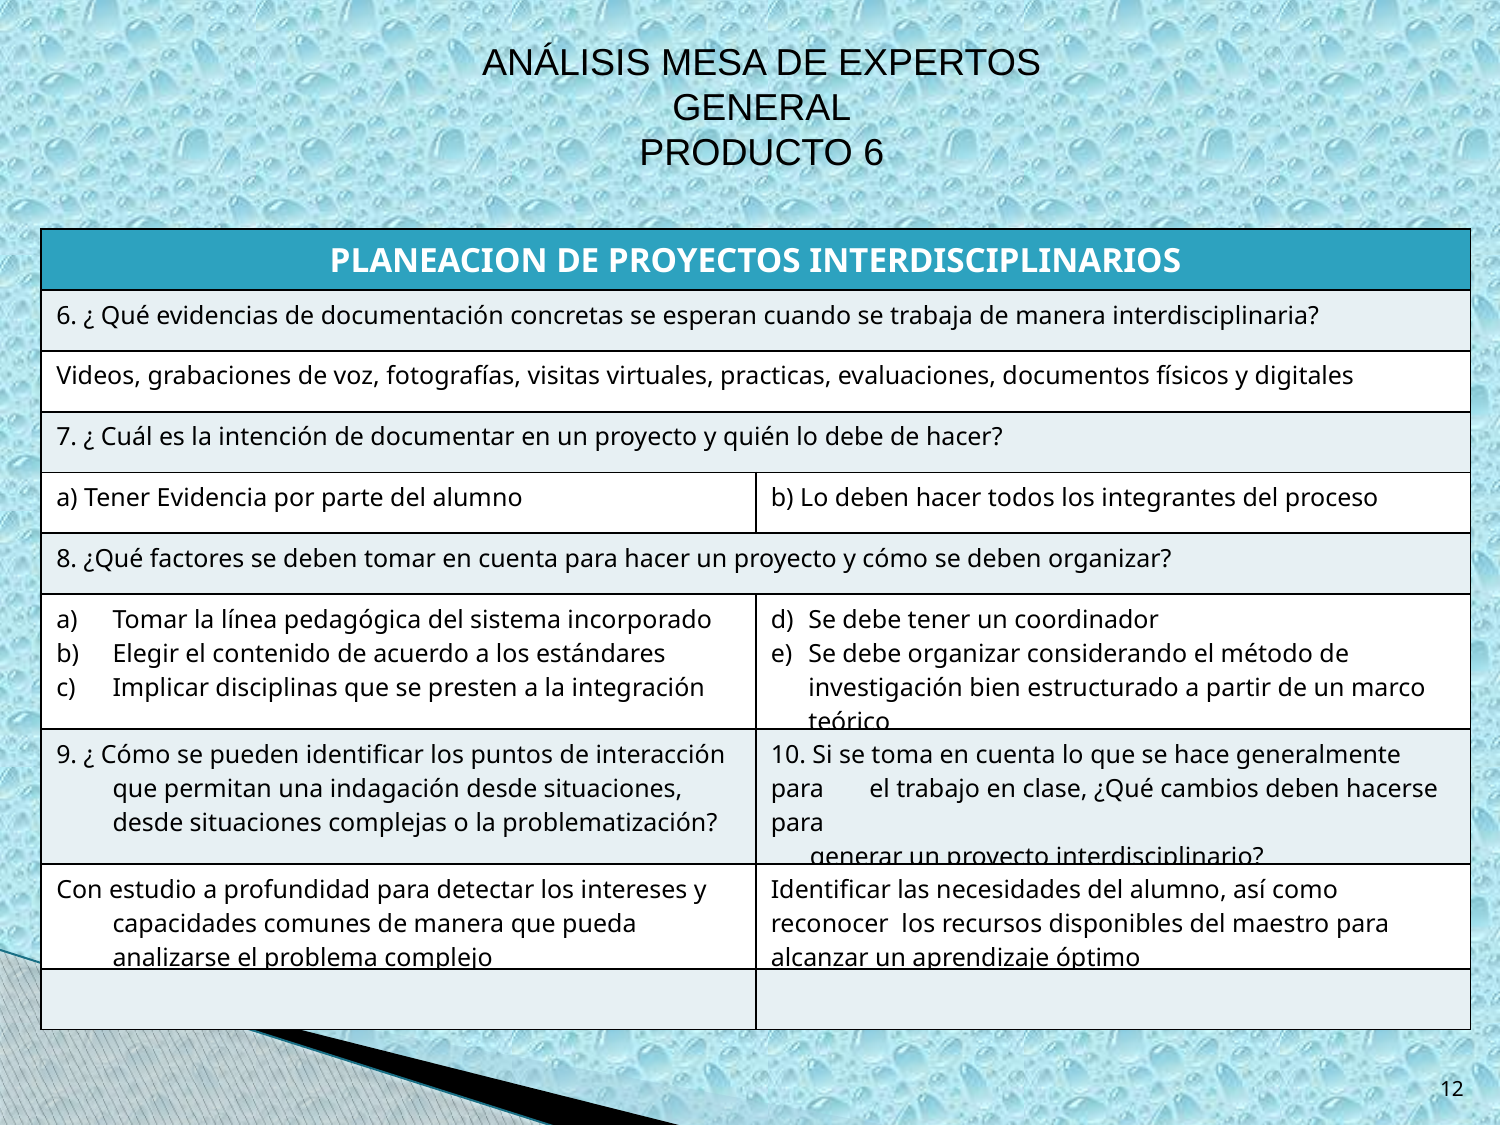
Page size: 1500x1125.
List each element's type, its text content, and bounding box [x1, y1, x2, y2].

text_box ANÁLISIS MESA DE EXPERTOS GENERAL PRODUCTO 6 [206, 30, 1317, 181]
table_cell Se debe tener un coordinador Se debe organizar considerando el método de investigación bien estructurado a partir de un marco teórico [757, 595, 1470, 728]
table_cell b) Lo deben hacer todos los integrantes del proceso [757, 473, 1470, 532]
table_cell Con estudio a profundidad para detectar los intereses y capacidades comunes de manera que pueda analizarse el problema complejo [42, 865, 755, 968]
table_cell a) Tener Evidencia por parte del alumno [42, 473, 755, 532]
slide_number 12 [1418, 1051, 1479, 1112]
table_cell Tomar la línea pedagógica del sistema incorporado Elegir el contenido de acuerdo a los estándares Implicar disciplinas que se presten a la integración [42, 595, 755, 728]
table_cell 7. ¿ Cuál es la intención de documentar en un proyecto y quién lo debe de hacer? [42, 413, 1470, 472]
table_cell 9. ¿ Cómo se pueden identificar los puntos de interacción que permitan una indagación desde situaciones, desde situaciones complejas o la problematización? [42, 730, 755, 863]
picture [0, 0, 1500, 1125]
table_cell 10. Si se toma en cuenta lo que se hace generalmente para el trabajo en clase, ¿Qué cambios deben hacerse para generar un proyecto interdisciplinario? [757, 730, 1470, 863]
picture [0, 952, 543, 1125]
table_header PLANEACION DE PROYECTOS INTERDISCIPLINARIOS [42, 230, 1470, 289]
table_cell 6. ¿ Qué evidencias de documentación concretas se esperan cuando se trabaja de manera interdisciplinaria? [42, 291, 1470, 350]
table_cell [757, 970, 1470, 1029]
table_cell 8. ¿Qué factores se deben tomar en cuenta para hacer un proyecto y cómo se deben organizar? [42, 534, 1470, 593]
table_cell Identificar las necesidades del alumno, así como reconocer los recursos disponibles del maestro para alcanzar un aprendizaje óptimo [757, 865, 1470, 968]
table_cell Videos, grabaciones de voz, fotografías, visitas virtuales, practicas, evaluaciones, documentos físicos y digitales [42, 352, 1470, 411]
table_cell [42, 970, 755, 1029]
